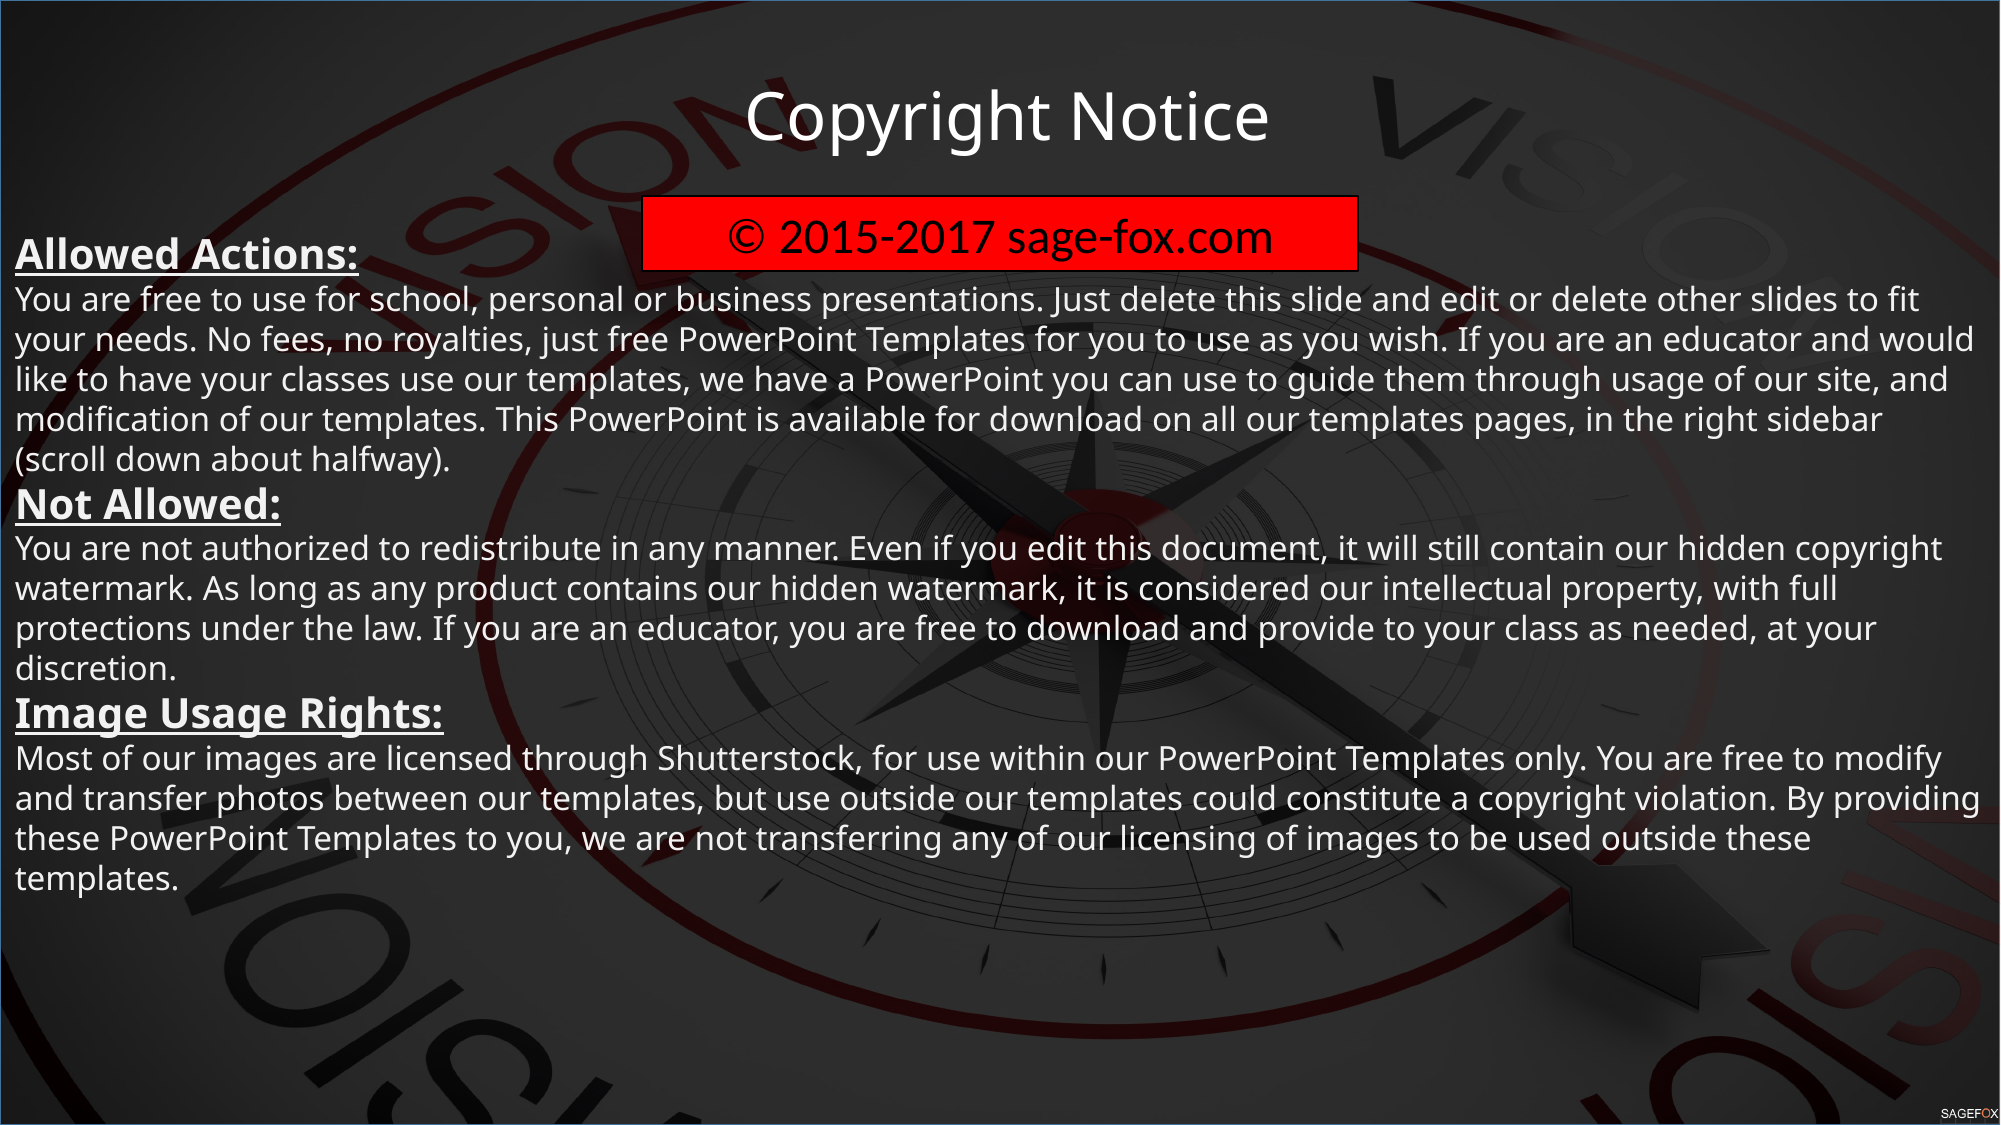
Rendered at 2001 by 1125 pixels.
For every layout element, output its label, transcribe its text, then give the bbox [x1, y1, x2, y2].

title Copyright Notice [493, 60, 1524, 178]
text_box © 2015-2017 sage-fox.com [641, 196, 1358, 272]
text_box Allowed Actions: You are free to use for school, personal or business presentations. Just delete this slide and edit or delete other slides to fit your needs. No fees, no royalties, just free PowerPoint Templates for you to use as you wish. If you are an educator and would like to have your classes use our templates, we have a PowerPoint you can use to guide them through usage of our site, and modification of our templates. This PowerPoint is available for download on all our templates pages, in the right sidebar (scroll down about halfway). Not Allowed: You are not authorized to redistribute in any manner. Even if you edit this document, it will still contain our hidden copyright watermark. As long as any product contains our hidden watermark, it is considered our intellectual property, with full protections under the law. If you are an educator, you are free to download and provide to your class as needed, at your discretion. Image Usage Rights: Most of our images are licensed through Shutterstock, for use within our PowerPoint Templates only. You are free to modify and transfer photos between our templates, but use outside our templates could constitute a copyright violation. By providing these PowerPoint Templates to you, we are not transferring any of our licensing of images to be used outside these templates. [0, 0, 2000, 1125]
